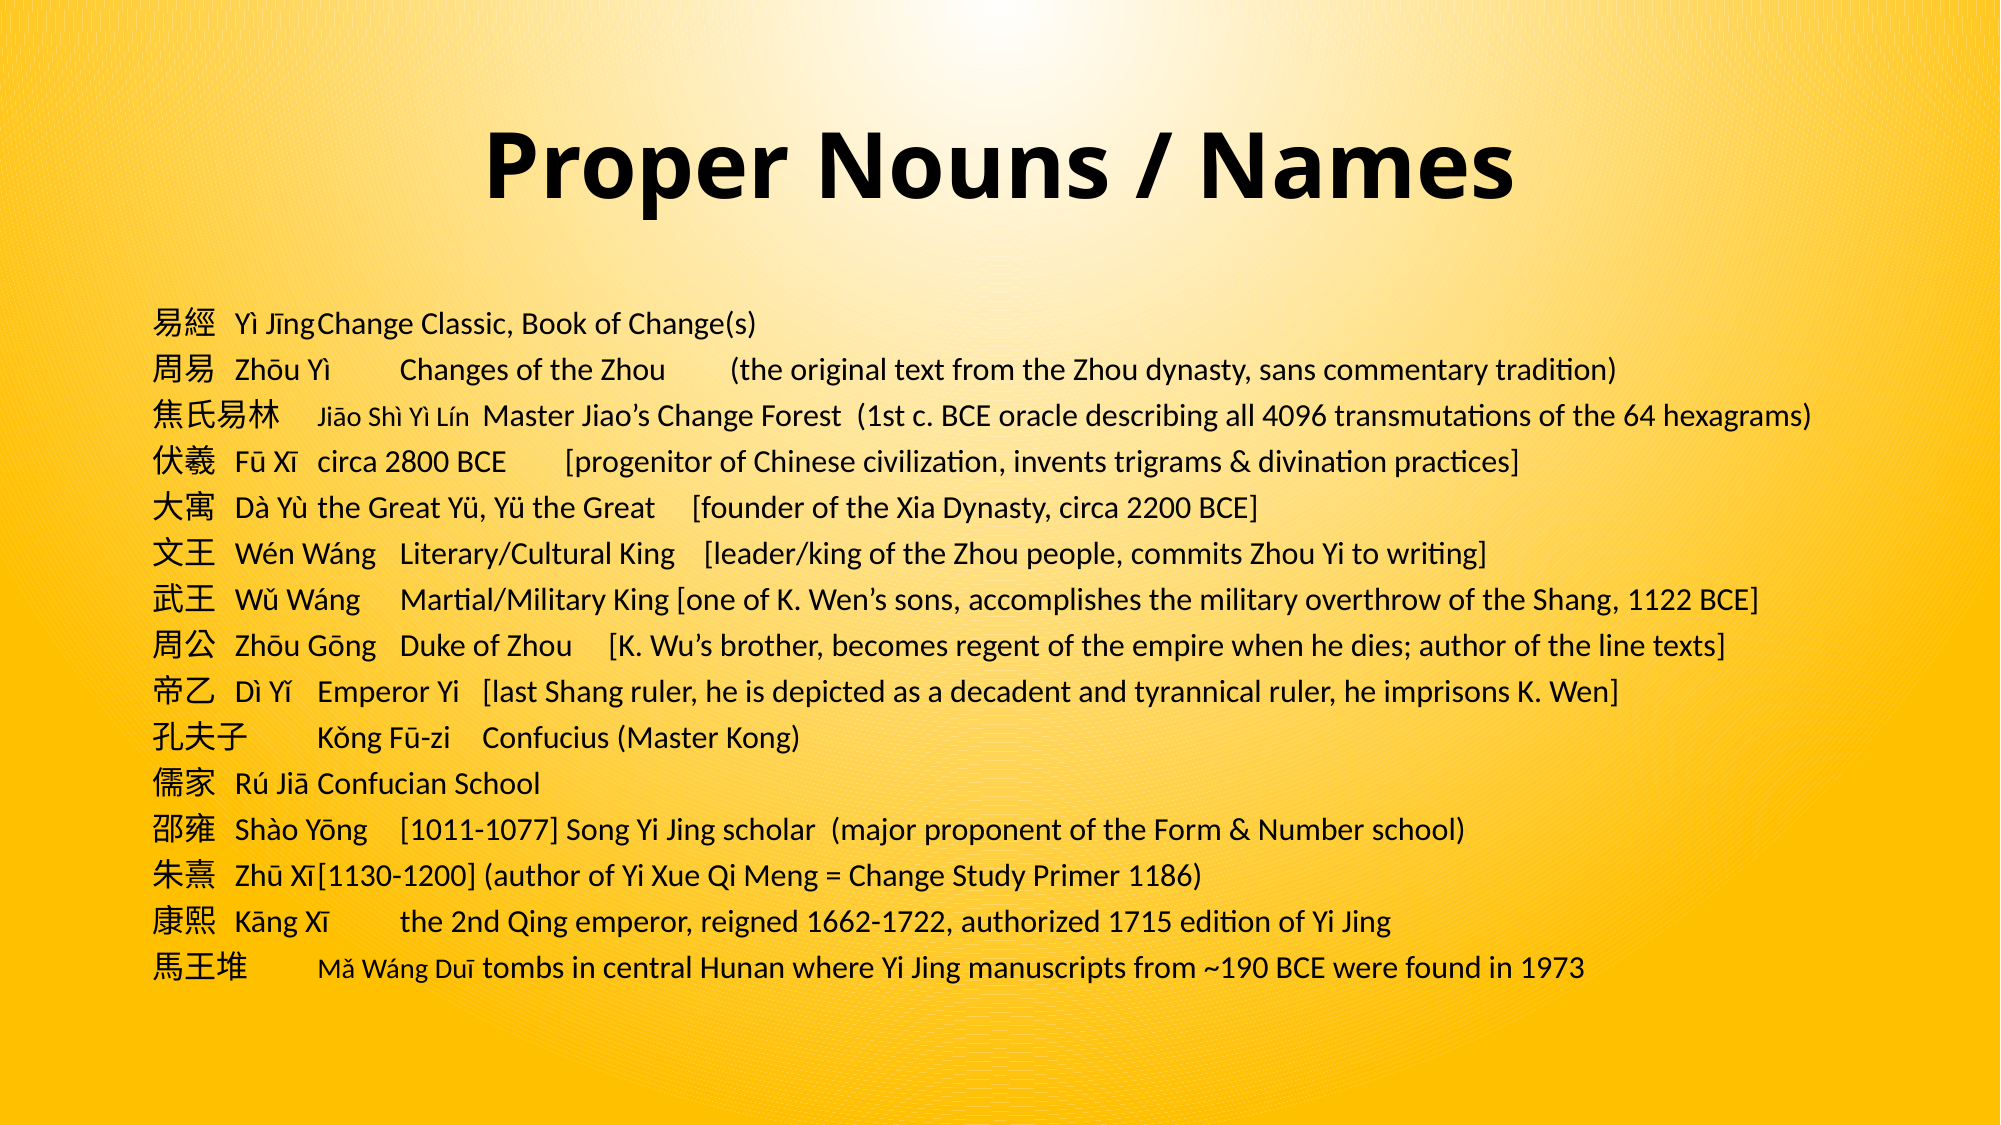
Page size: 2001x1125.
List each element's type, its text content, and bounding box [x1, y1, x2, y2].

list 易經 Yì Jīng Change Classic, Book of Change(s) 周易 Zhōu Yì Changes of the Zhou (the original text from the Zhou dynasty, sans commentary tradition) 焦氏易林 Jiāo Shì Yì Lín Master Jiao’s Change Forest (1st c. BCE oracle describing all 4096 transmutations of the 64 hexagrams) 伏羲 Fū Xī circa 2800 BCE [progenitor of Chinese civilization, invents trigrams & divination practices] 大寓 Dà Yù the Great Yü, Yü the Great [founder of the Xia Dynasty, circa 2200 BCE] 文王 Wén Wáng Literary/Cultural King [leader/king of the Zhou people, commits Zhou Yi to writing] 武王 Wǔ Wáng Martial/Military King [one of K. Wen’s sons, accomplishes the military overthrow of the Shang, 1122 BCE] 周公 Zhōu Gōng Duke of Zhou [K. Wu’s brother, becomes regent of the empire when he dies; author of the line texts] 帝乙 Dì Yǐ Emperor Yi [last Shang ruler, he is depicted as a decadent and tyrannical ruler, he imprisons K. Wen] 孔夫子 Kǒng Fū-zi Confucius (Master Kong) 儒家 Rú Jiā Confucian School 邵雍 Shào Yōng [1011-1077] Song Yi Jing scholar (major proponent of the Form & Number school) 朱熹 Zhū Xī [1130-1200] (author of Yi Xue Qi Meng = Change Study Primer 1186) 康熙 Kāng Xī the 2nd Qing emperor, reigned 1662-1722, authorized 1715 edition of Yi Jing 馬王堆 Mǎ Wáng Duī tombs in central Hunan where Yi Jing manuscripts from ~190 BCE were found in 1973 [137, 299, 1863, 1014]
title Proper Nouns / Names [137, 59, 1863, 278]
